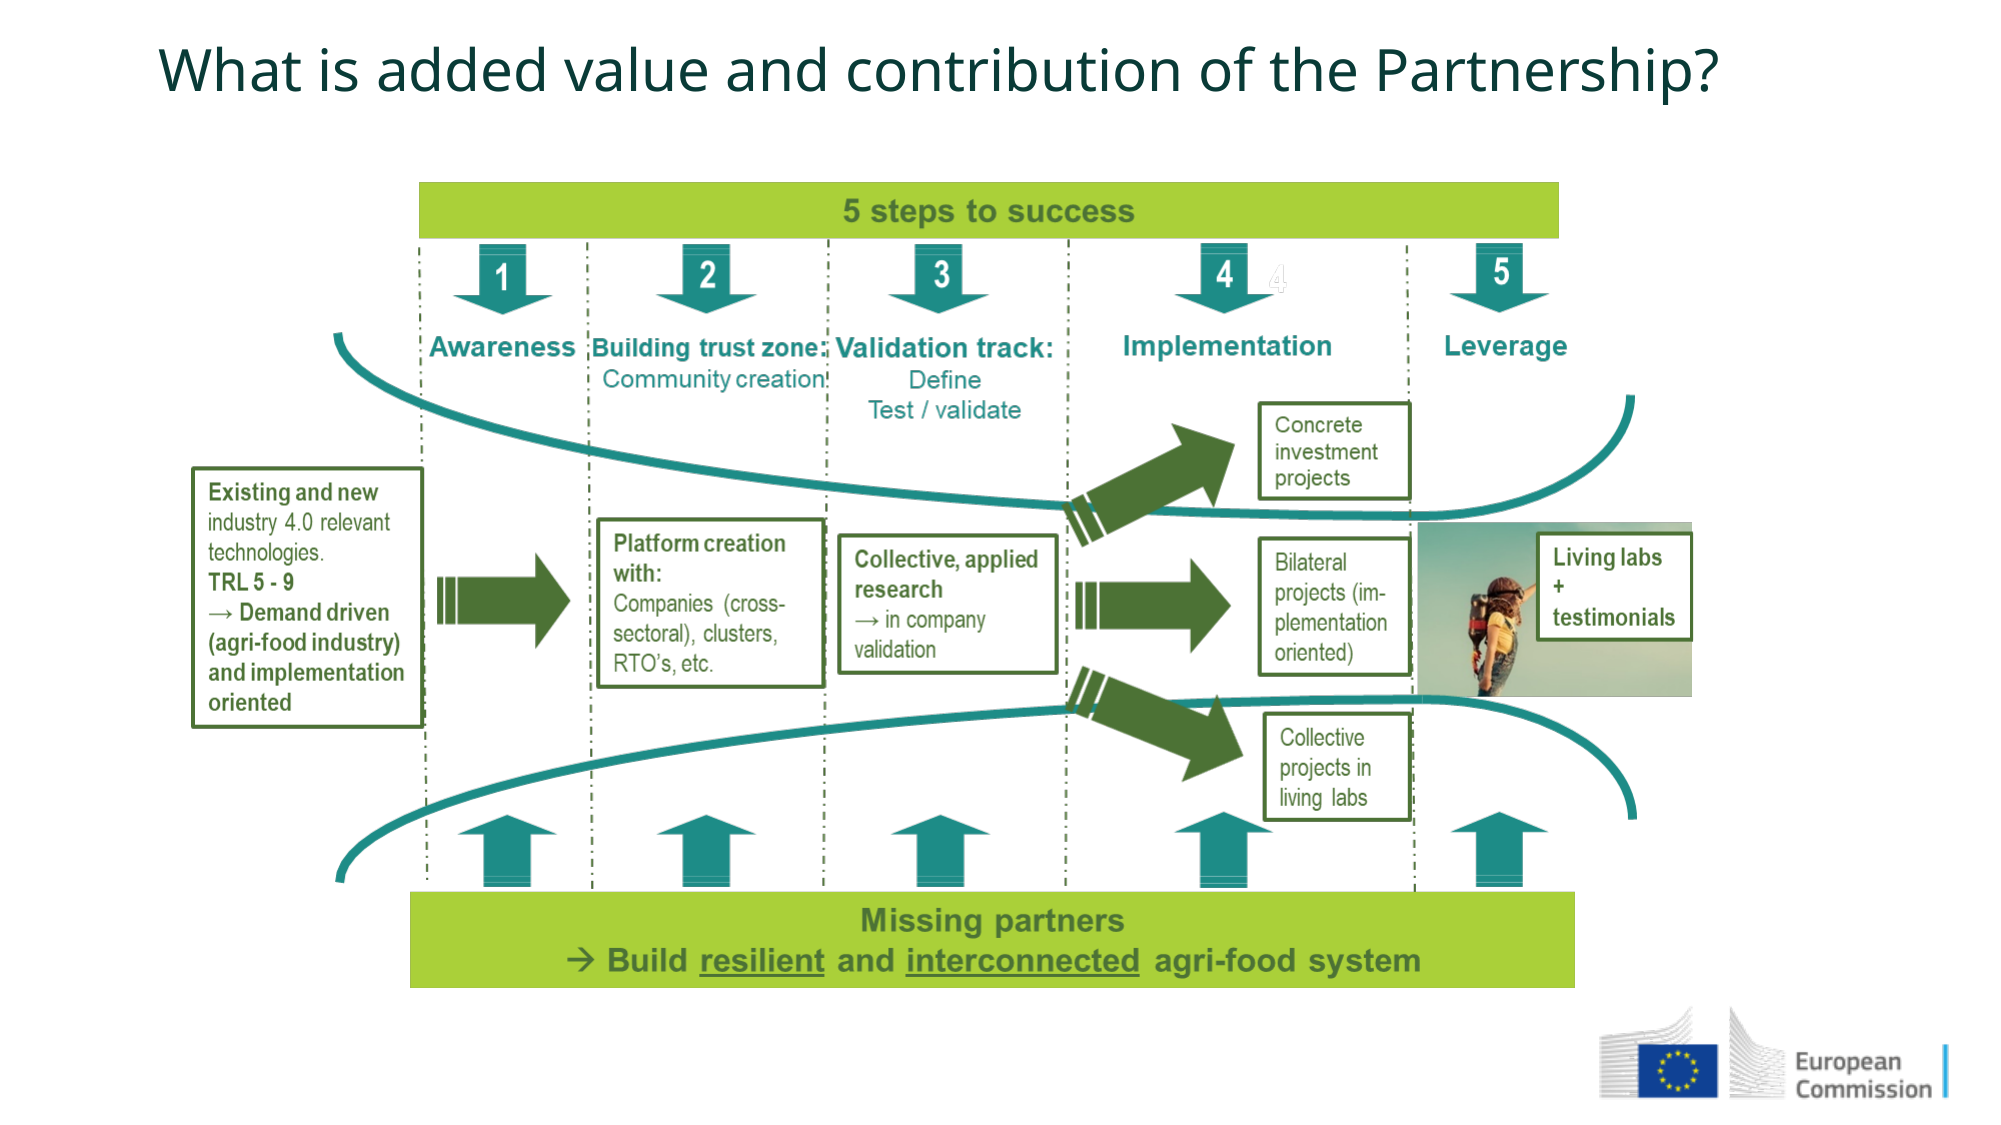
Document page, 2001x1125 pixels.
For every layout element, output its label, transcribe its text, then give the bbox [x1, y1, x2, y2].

text_box What is added value and contribution of the Partnership? [144, 33, 1945, 157]
picture [191, 164, 1977, 1112]
